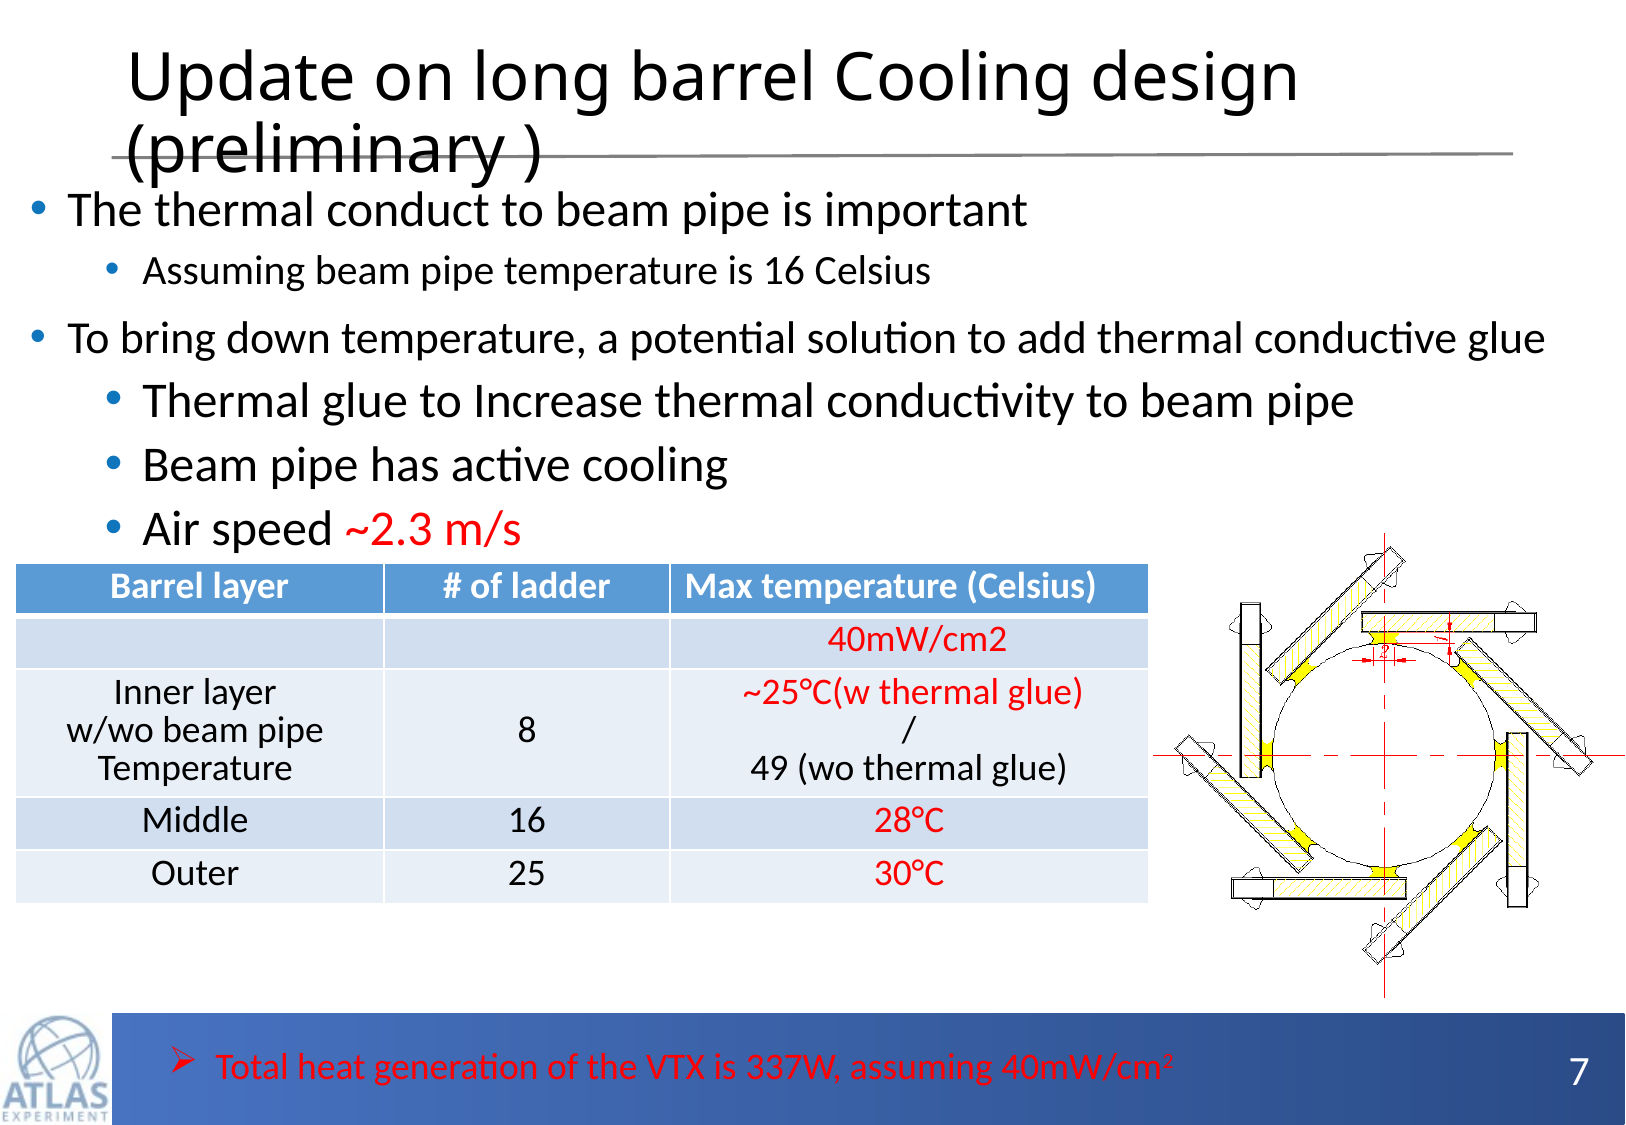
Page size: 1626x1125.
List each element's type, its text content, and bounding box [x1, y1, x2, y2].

table_cell 25 [385, 851, 669, 903]
table_header Barrel layer [16, 564, 383, 613]
table_cell Middle [16, 798, 383, 849]
table_cell ~25°C(w thermal glue) / 49 (wo thermal glue) [671, 670, 1148, 796]
table_cell [385, 619, 669, 668]
table_cell [16, 619, 383, 668]
table_header # of ladder [385, 564, 669, 613]
table_cell 8 [385, 670, 669, 796]
table_cell Inner layer w/wo beam pipe Temperature [16, 670, 383, 796]
picture [1153, 533, 1625, 998]
title Update on long barrel Cooling design (preliminary ) [111, 59, 1514, 170]
table_cell Outer [16, 851, 383, 903]
table_cell 30°C [671, 851, 1148, 903]
table_header Max temperature (Celsius) [671, 564, 1148, 613]
list The thermal conduct to beam pipe is important Assuming beam pipe temperature is 16 Celsius To bring down temperature, a potential solution to add thermal conductive glue Thermal glue to Increase thermal conductivity to beam pipe Beam pipe has active cooling Air speed ~2.3 m/s [14, 176, 1625, 998]
text_box Total heat generation of the VTX is 337W, assuming 40mW/cm2 [153, 1034, 1436, 1095]
table_cell 16 [385, 798, 669, 849]
table_cell 40mW/cm2 [671, 619, 1148, 668]
table_cell 28°C [671, 798, 1148, 849]
